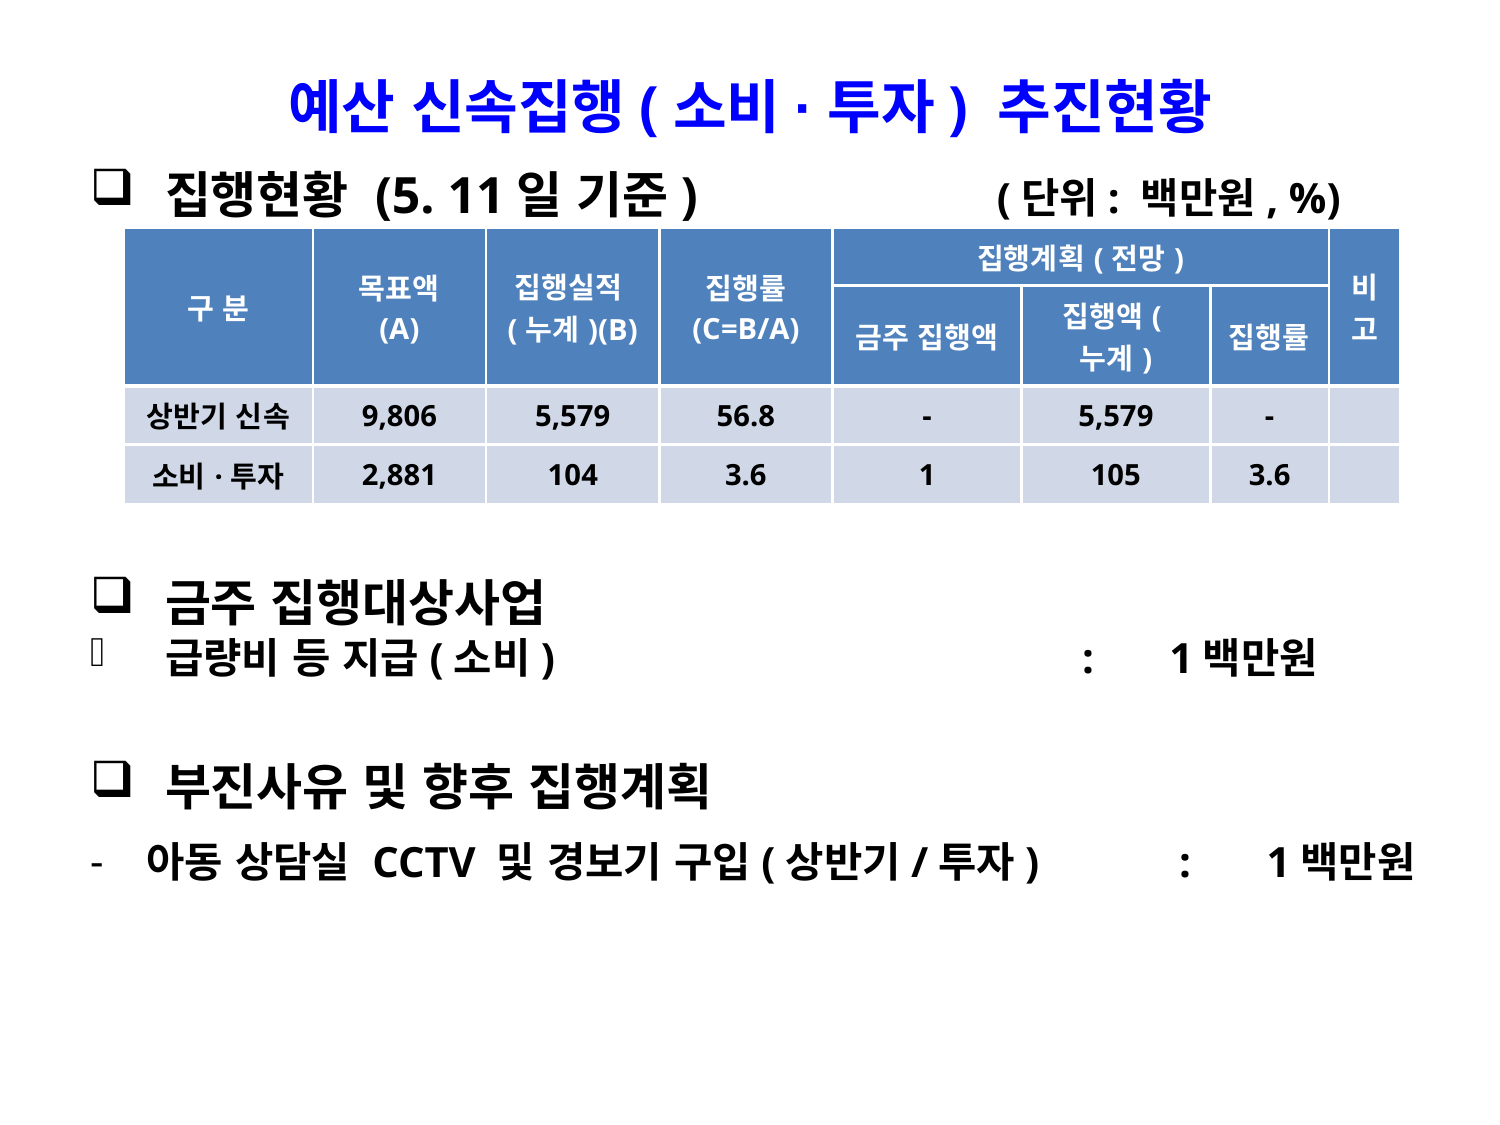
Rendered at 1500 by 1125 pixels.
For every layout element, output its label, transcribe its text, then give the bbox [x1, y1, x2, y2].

table_cell 56.8 [661, 388, 831, 443]
table_cell 1 [834, 446, 1020, 503]
table_cell 금주 집행액 [834, 287, 1020, 384]
table_cell 3.6 [1212, 446, 1328, 503]
table_cell [1330, 446, 1399, 503]
table_cell 104 [487, 446, 658, 503]
table_header 구 분 [125, 229, 312, 384]
table_cell - [834, 388, 1020, 443]
text_box 예산 신속집행(소비·투자) 추진현황 집행현황 (5. 11일 기준) (단위: 백만원, %) 금주 집행대상사업 급량비 등 지급(소비) : 1백만원 부진사유 및 향후 집행계획 아동 상담실 CCTV 및 경보기 구입(상반기/투자) : 1백만원 [0, 40, 1500, 1106]
table_cell 상반기 신속 [125, 388, 312, 443]
table_header 목표액 (A) [314, 229, 485, 384]
table_cell - [1212, 388, 1328, 443]
table_cell 3.6 [661, 446, 831, 503]
table_cell [1330, 388, 1399, 443]
table_cell 5,579 [487, 388, 658, 443]
table_header 집행계획(전망) [834, 229, 1328, 284]
table_cell 2,881 [314, 446, 485, 503]
table_cell 집행률 [1212, 287, 1328, 384]
table_cell 5,579 [1023, 388, 1209, 443]
table_cell 집행액(누계) [1023, 287, 1209, 384]
table_header 비 고 [1330, 229, 1399, 384]
table_cell 9,806 [314, 388, 485, 443]
table_cell 소비·투자 [125, 446, 312, 503]
table_header 집행실적(누계)(B) [487, 229, 658, 384]
table_cell 105 [1023, 446, 1209, 503]
table_header 집행률 (C=B/A) [661, 229, 831, 384]
